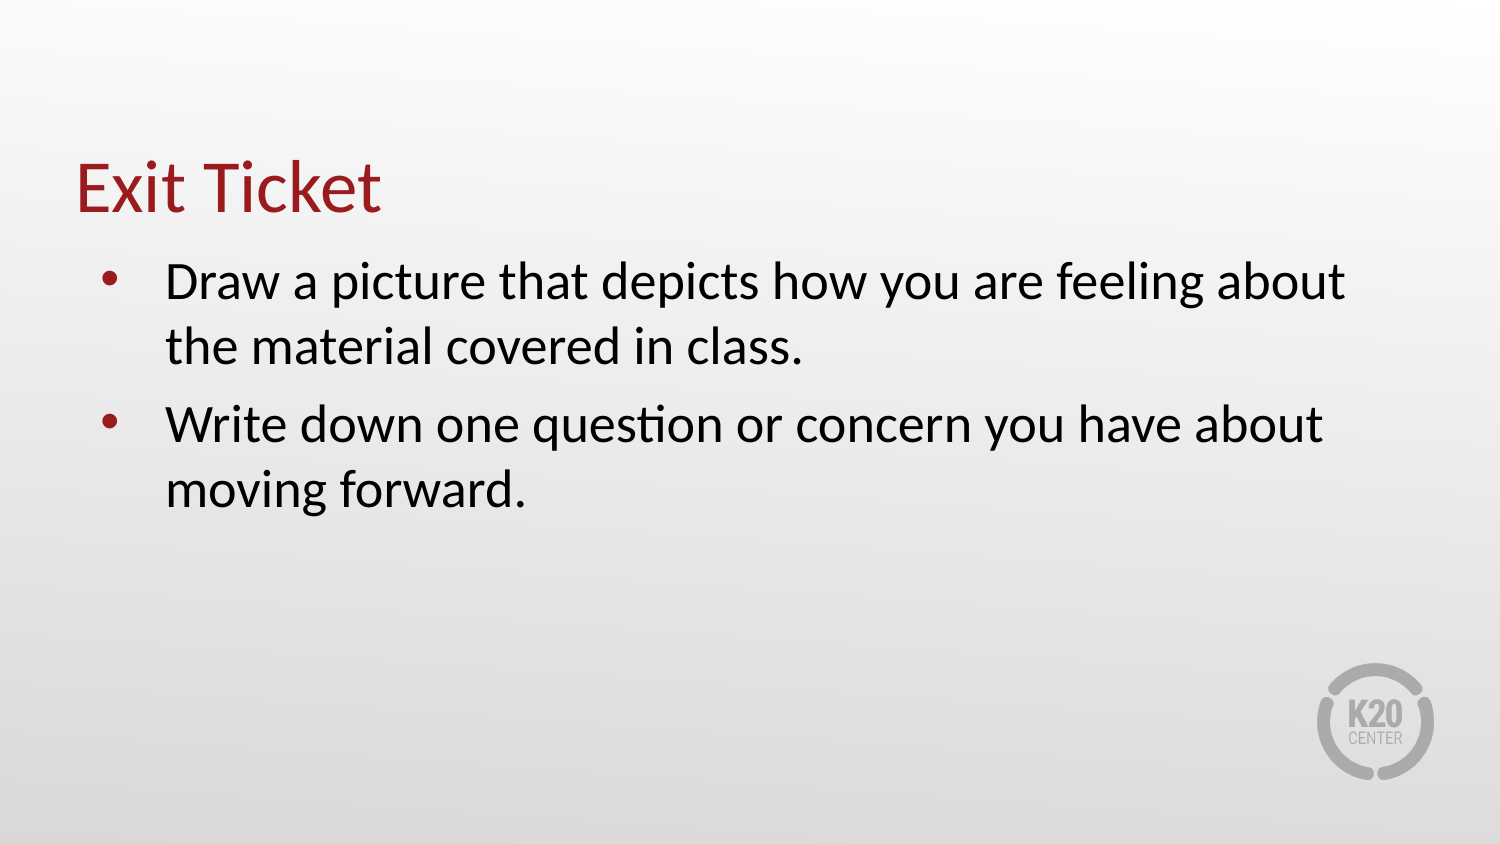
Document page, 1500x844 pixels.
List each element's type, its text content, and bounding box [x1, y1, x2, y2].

title Exit Ticket [75, 86, 1425, 228]
picture [1300, 646, 1451, 797]
list Draw a picture that depicts how you are feeling about the material covered in class. Write down one question or concern you have about moving forward. [75, 238, 1425, 779]
